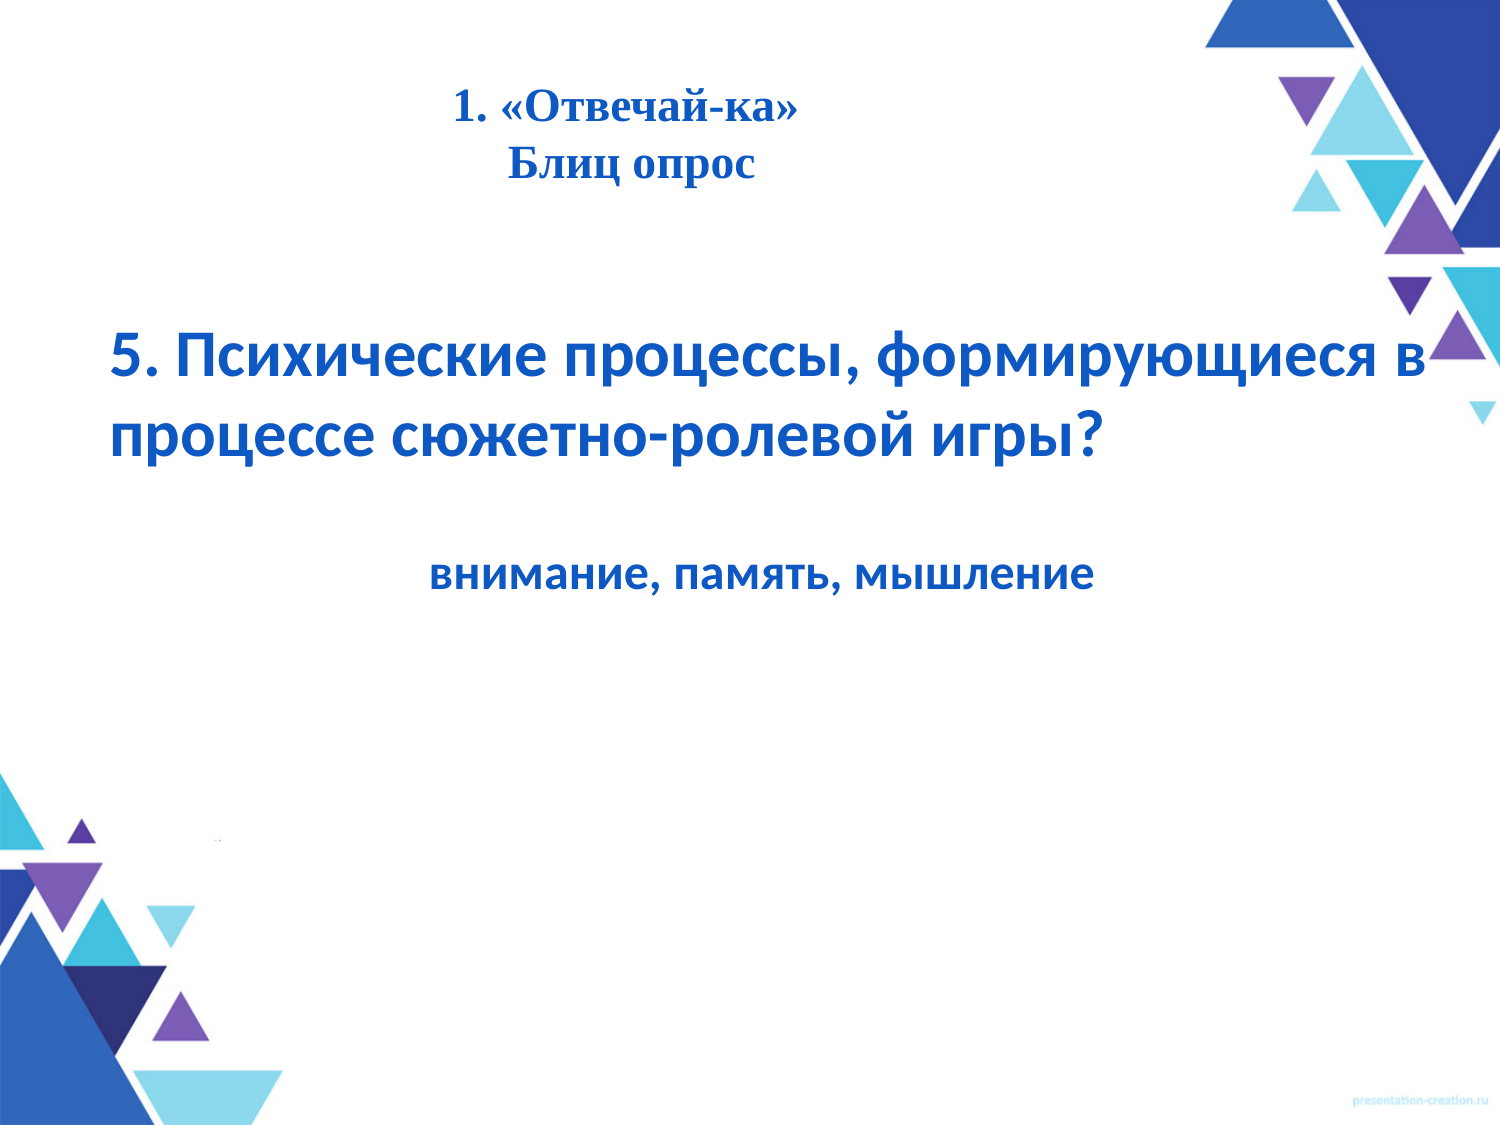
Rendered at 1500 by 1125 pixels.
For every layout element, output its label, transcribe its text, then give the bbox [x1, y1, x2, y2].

picture [0, 0, 1500, 1125]
list 5. Психические процессы, формирующиеся в процессе сюжетно-ролевой игры? [94, 302, 1500, 492]
text_box внимание, память, мышление [100, 532, 1436, 608]
title 1. «Отвечай-ка» Блиц опрос [29, 66, 1235, 196]
